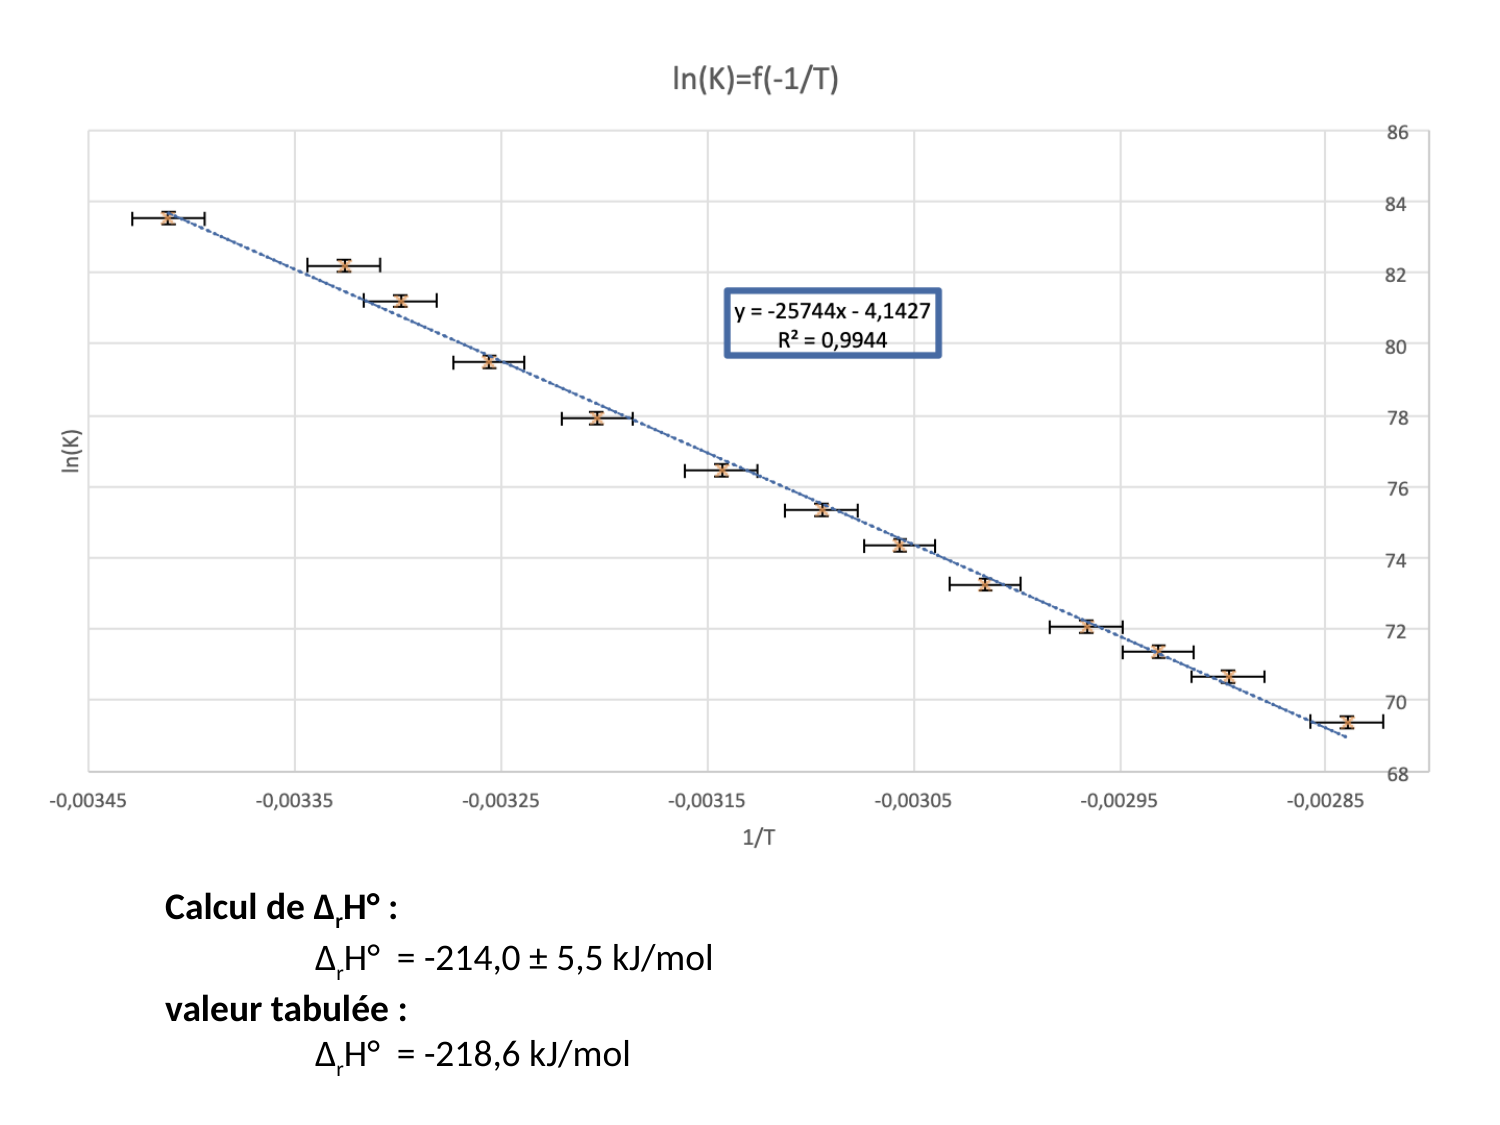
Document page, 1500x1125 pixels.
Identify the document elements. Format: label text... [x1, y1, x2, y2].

text_box Calcul de ΔrH° : ΔrH° = -214,0 ± 5,5 kJ/mol valeur tabulée : ΔrH° = -218,6 kJ/mol [150, 883, 1366, 1125]
picture [27, 36, 1472, 875]
